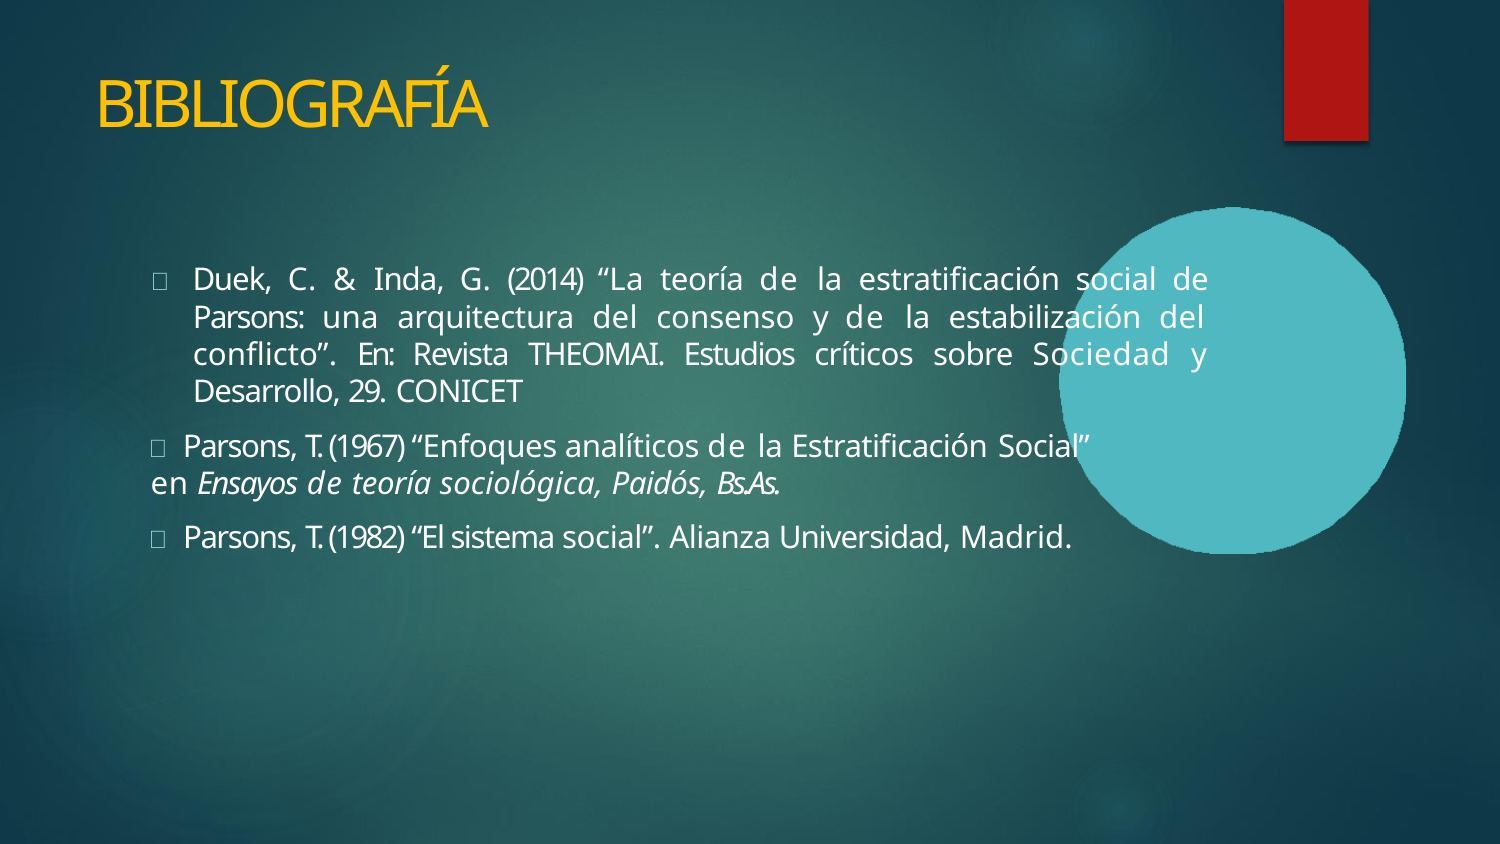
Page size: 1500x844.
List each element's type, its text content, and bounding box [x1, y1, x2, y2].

text_box  Duek, C. & Inda, G. (2014) “La teoría de la estratificación social de Parsons: una arquitectura del consenso y de la estabilización del conflicto”. En: Revista THEOMAI. Estudios críticos sobre Sociedad y Desarrollo, 29. CONICET  Parsons, T. (1967) “Enfoques analíticos de la Estratificación Social” en Ensayos de teoría sociológica, Paidós, Bs.As.  Parsons, T. (1982) “El sistema social”. Alianza Universidad, Madrid. [148, 257, 1224, 555]
title BIBLIOGRAFÍA [92, 59, 531, 203]
picture [0, 0, 1500, 844]
